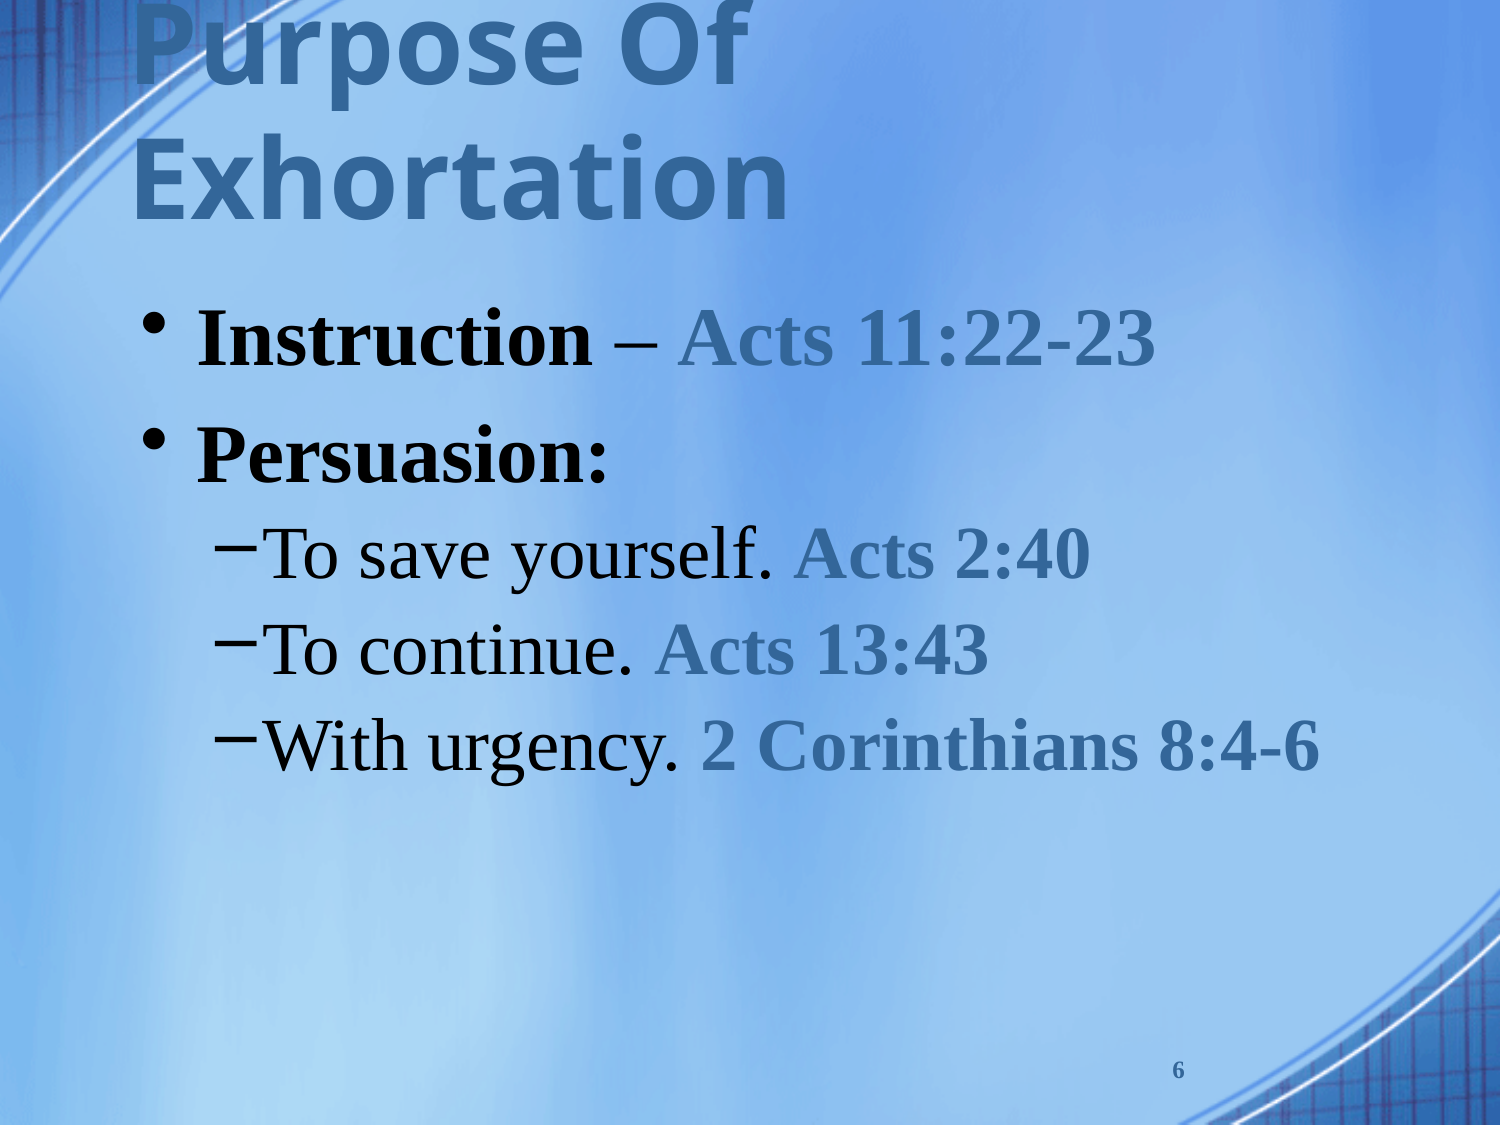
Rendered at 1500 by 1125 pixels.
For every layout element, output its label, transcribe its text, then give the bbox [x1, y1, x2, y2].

picture [0, 0, 1500, 1125]
slide_number 6 [887, 1037, 1201, 1100]
list Instruction – Acts 11:22-23 Persuasion: To save yourself. Acts 2:40 To continue. Acts 13:43 With urgency. 2 Corinthians 8:4-6 [124, 274, 1388, 929]
title Purpose Of Exhortation [112, 0, 1388, 251]
